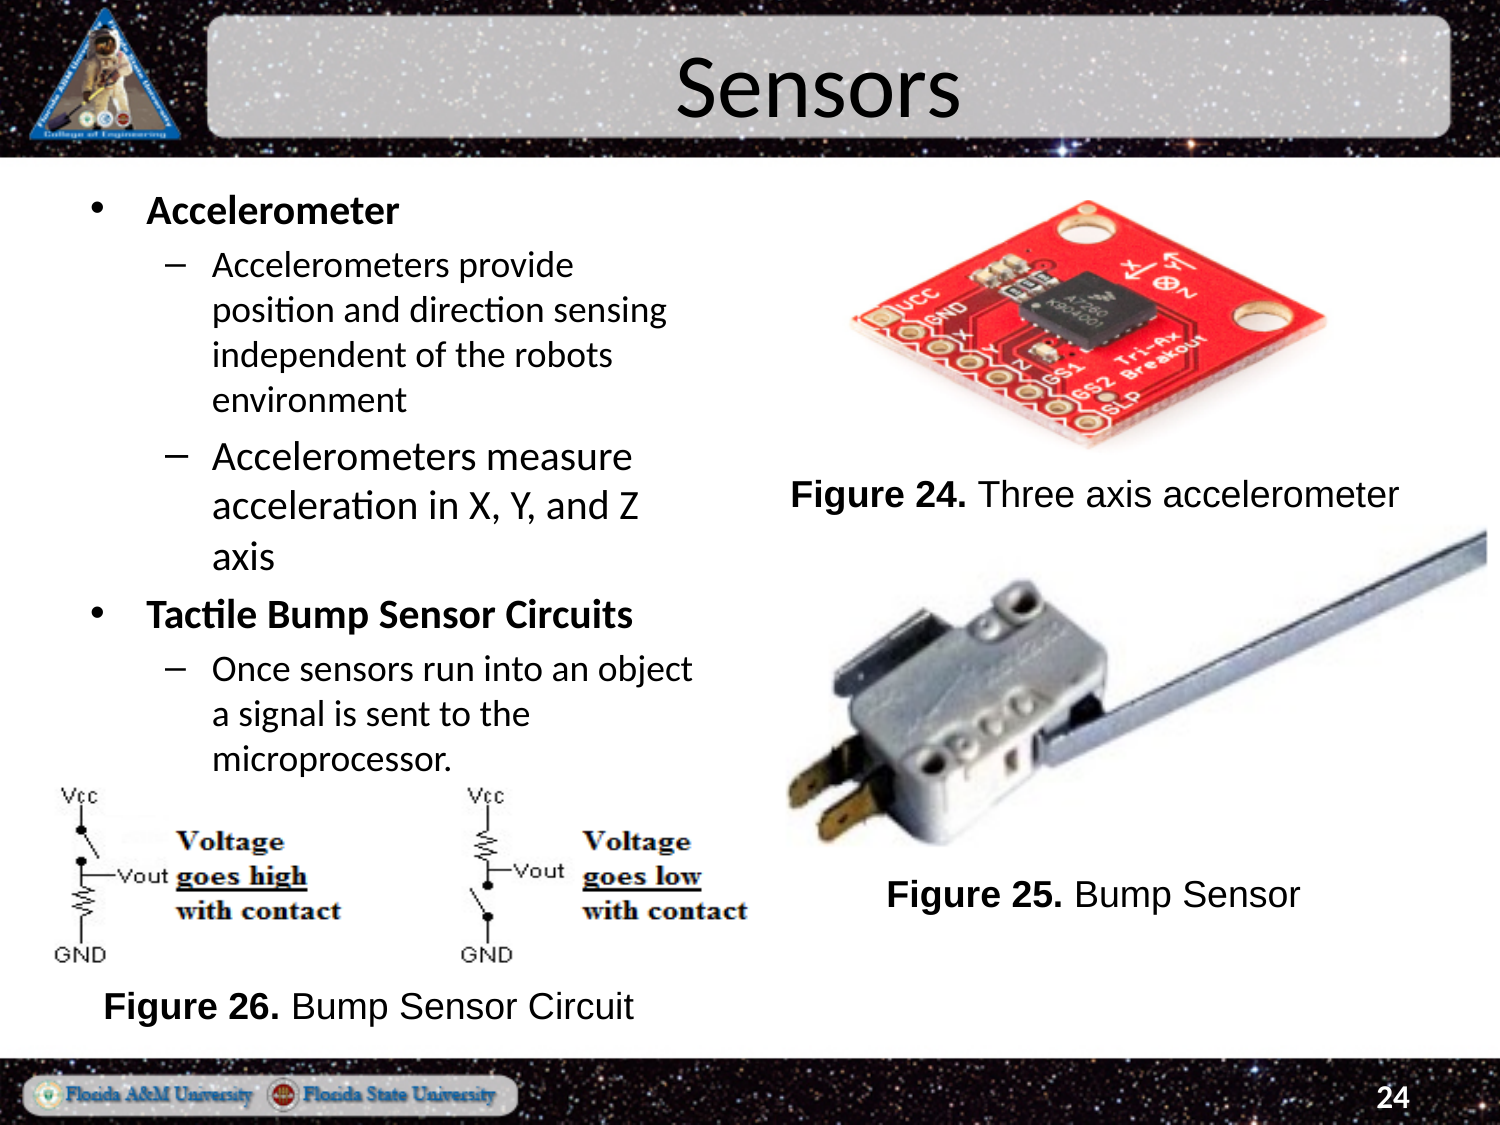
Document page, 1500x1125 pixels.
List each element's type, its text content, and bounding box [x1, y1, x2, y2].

list Accelerometer Accelerometers provide position and direction sensing independent of the robots environment Accelerometers measure acceleration in X, Y, and Z axis Tactile Bump Sensor Circuits Once sensors run into an object a signal is sent to the microprocessor. [74, 174, 713, 774]
text_box Figure 24. Three axis accelerometer [775, 462, 1415, 511]
picture [0, 0, 1500, 1125]
text_box Figure 26. Bump Sensor Circuit [87, 985, 650, 1035]
list Accelerometer Accelerometers provide position and direction sensing independent of the robots environment Accelerometers measure acceleration in X, Y, and Z axis Tactile Bump Sensor Circuits Once sensors run into an object a signal is sent to the microprocessor. [74, 985, 713, 1038]
slide_number 24 [1074, 1065, 1425, 1125]
title Sensors [212, 24, 1426, 138]
text_box Figure 25. Bump Sensor [849, 862, 1338, 923]
